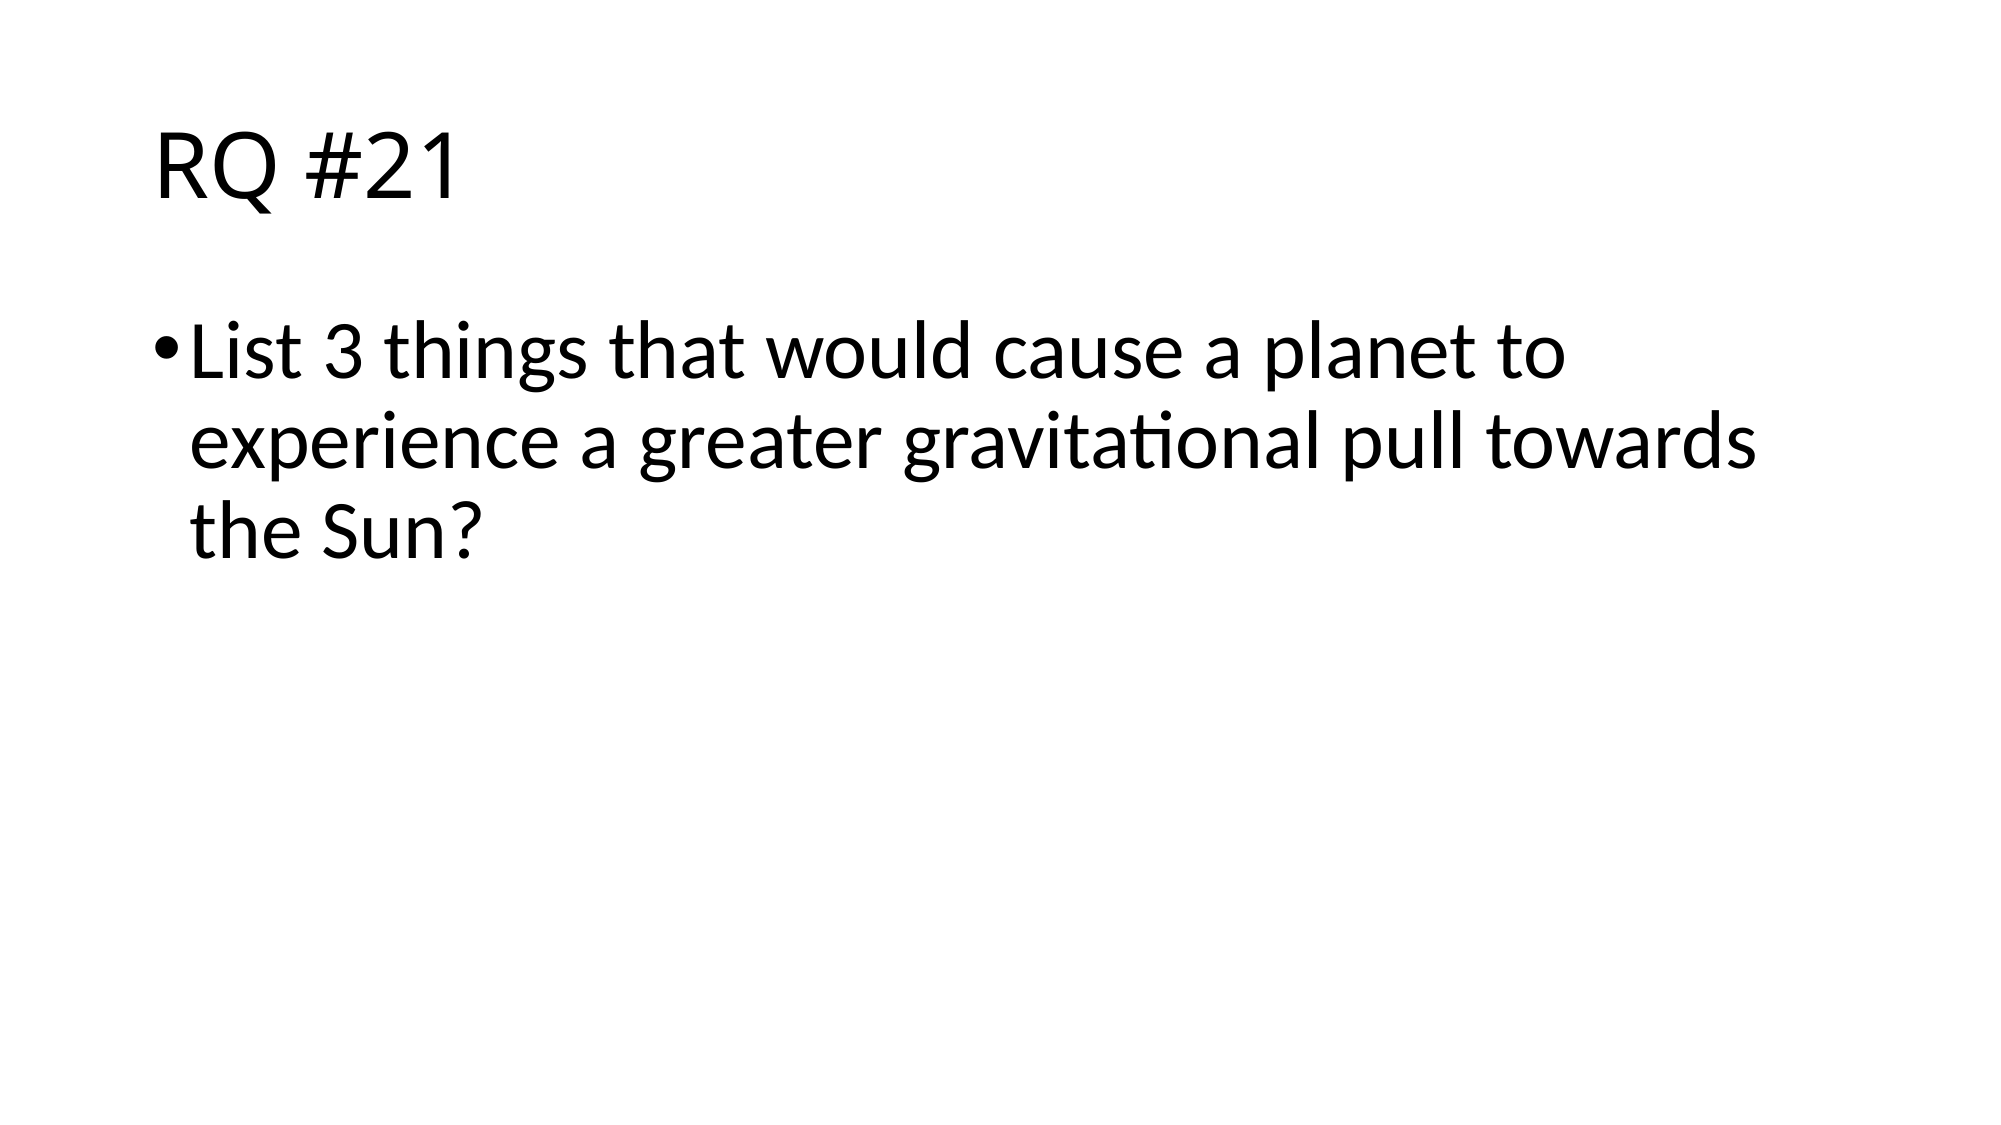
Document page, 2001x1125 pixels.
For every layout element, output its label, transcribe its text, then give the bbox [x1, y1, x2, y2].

title RQ #21 [137, 59, 1863, 278]
list List 3 things that would cause a planet to experience a greater gravitational pull towards the Sun? [137, 299, 1863, 1014]
